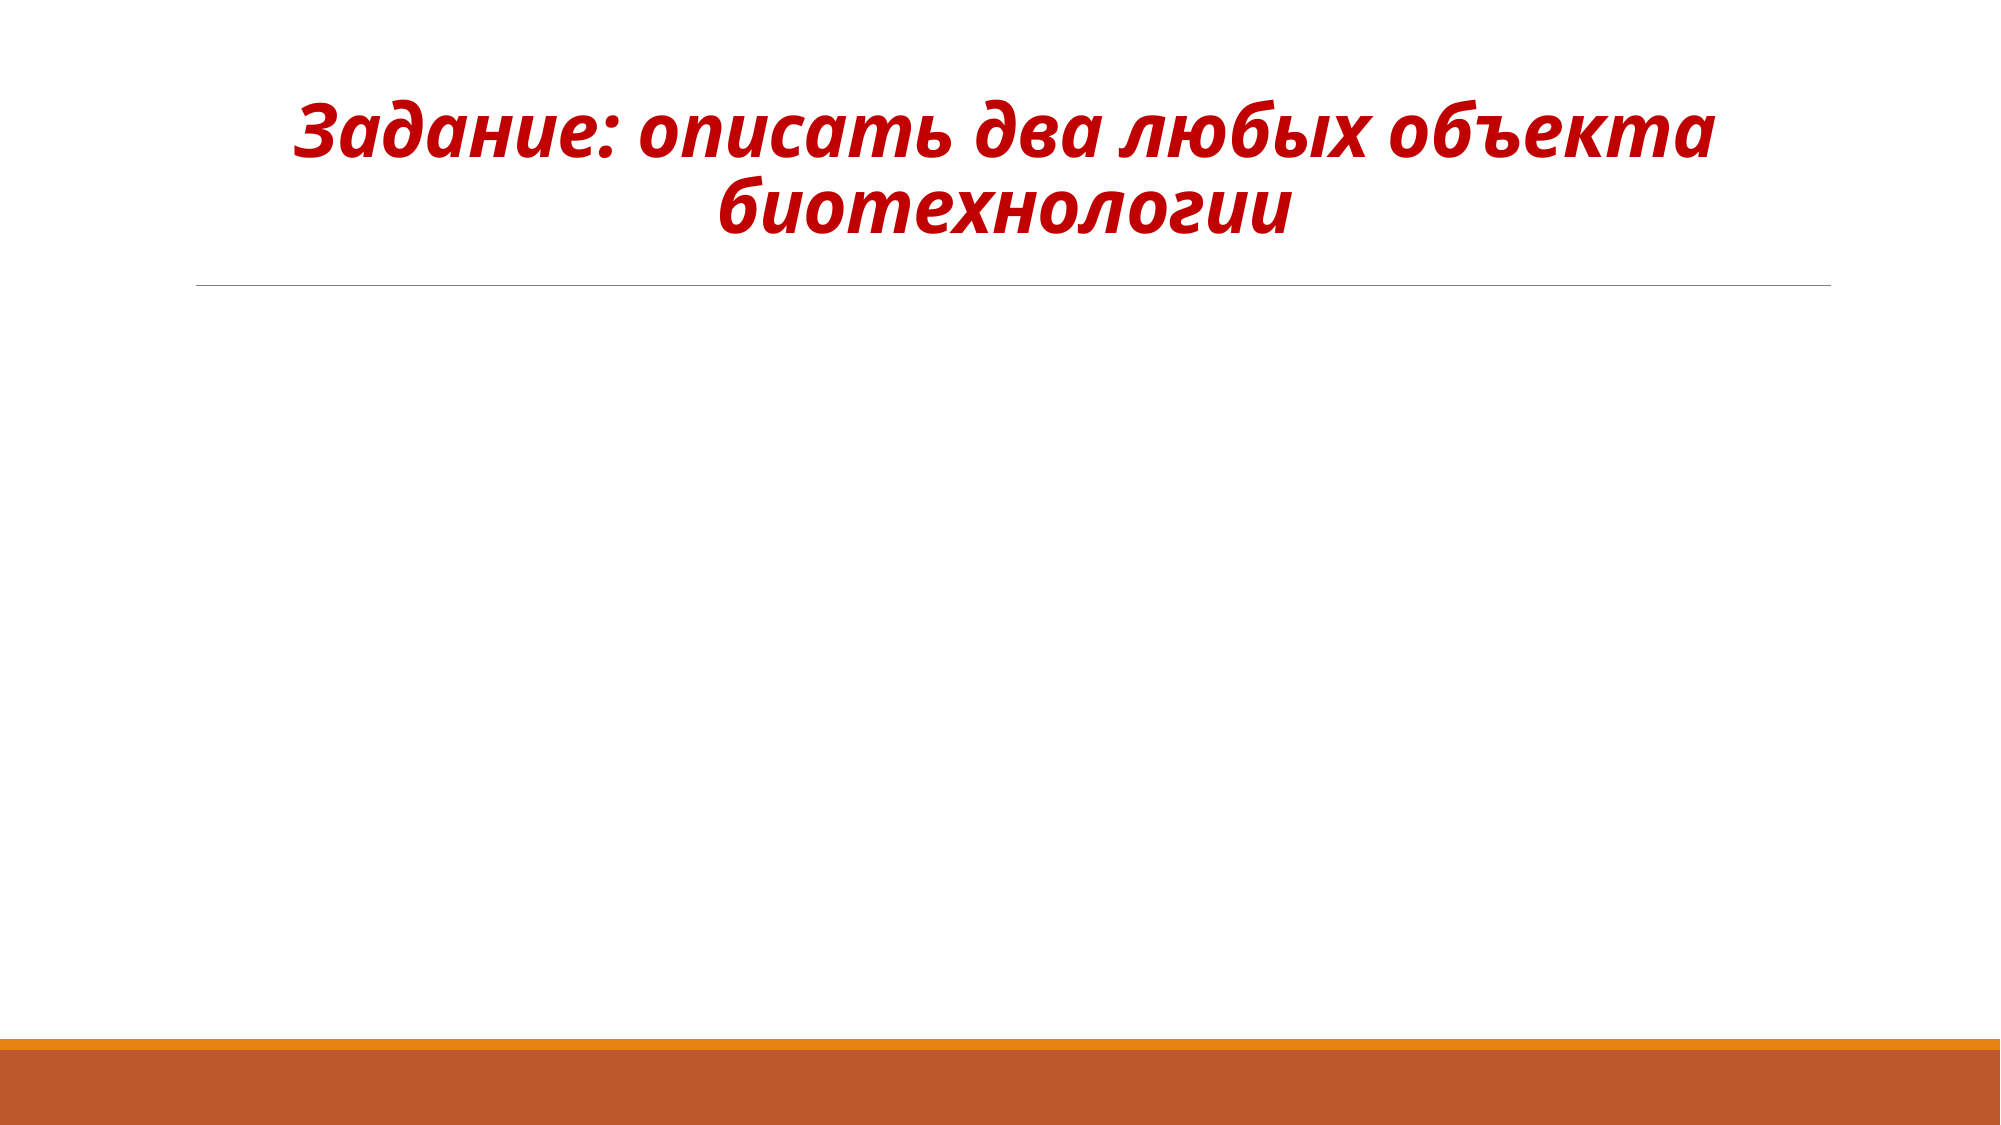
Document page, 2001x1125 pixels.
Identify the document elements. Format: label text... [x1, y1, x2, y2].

title Задание: описать два любых объекта биотехнологии [180, 47, 1830, 257]
